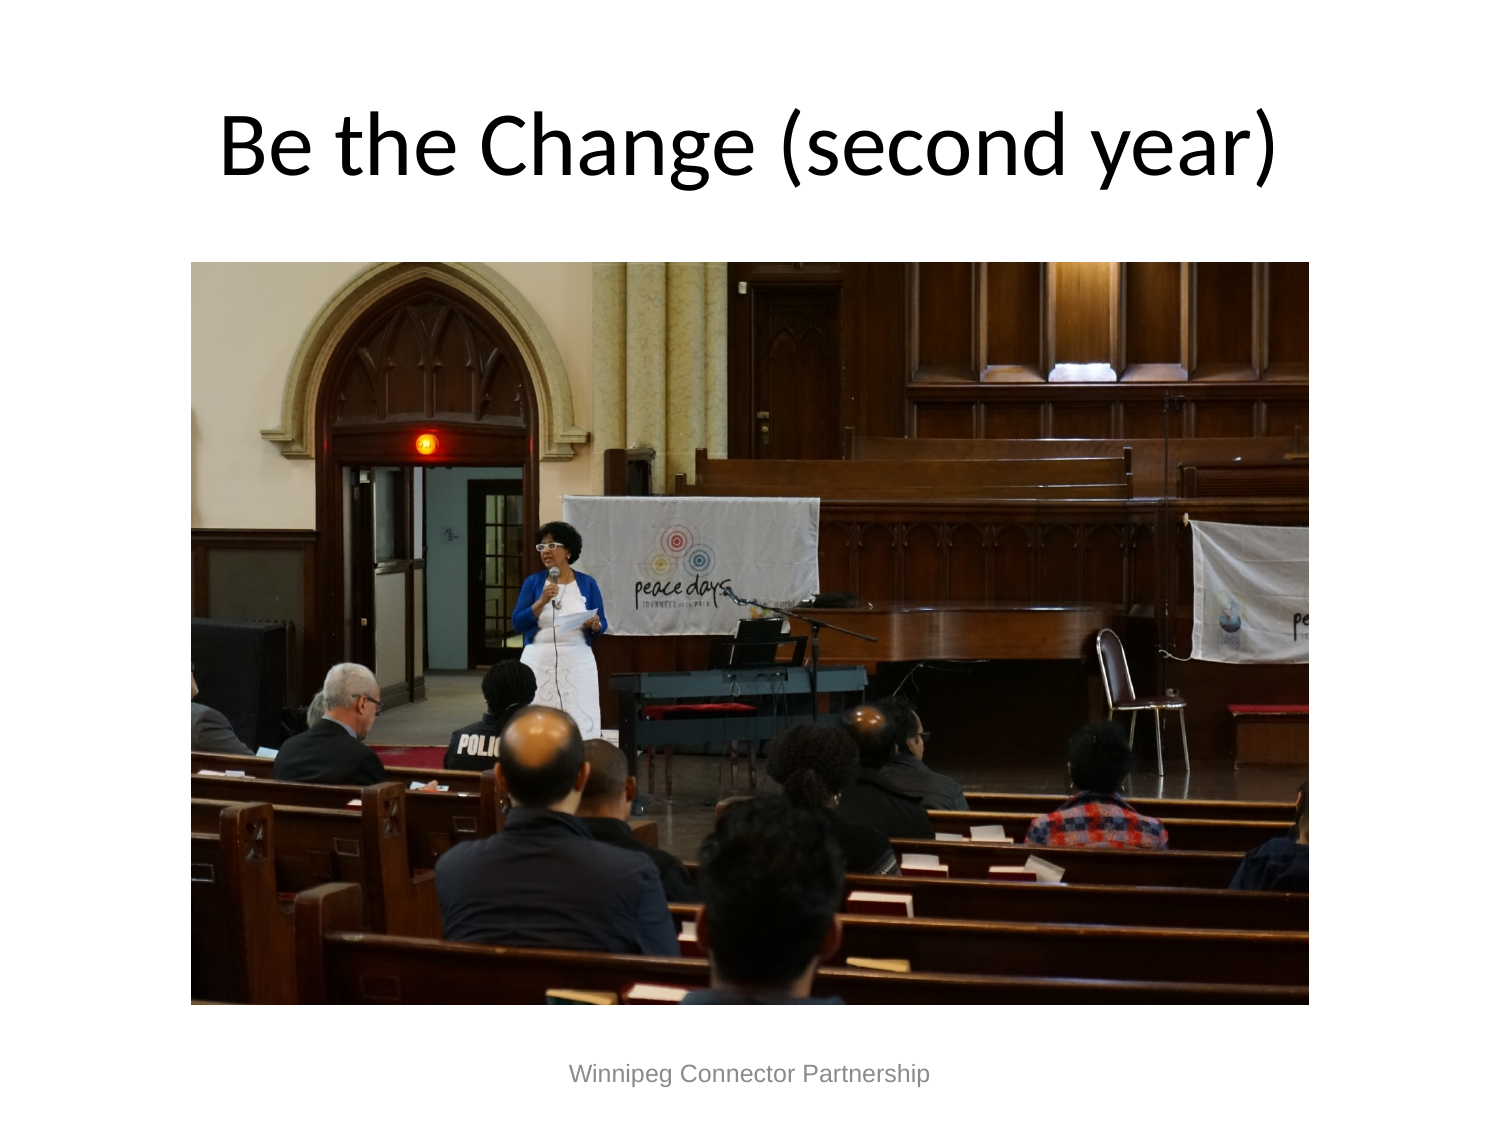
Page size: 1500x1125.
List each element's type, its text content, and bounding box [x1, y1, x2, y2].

title Be the Change (second year) [75, 45, 1425, 233]
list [191, 262, 1309, 1006]
footer Winnipeg Connector Partnership [512, 1042, 988, 1103]
